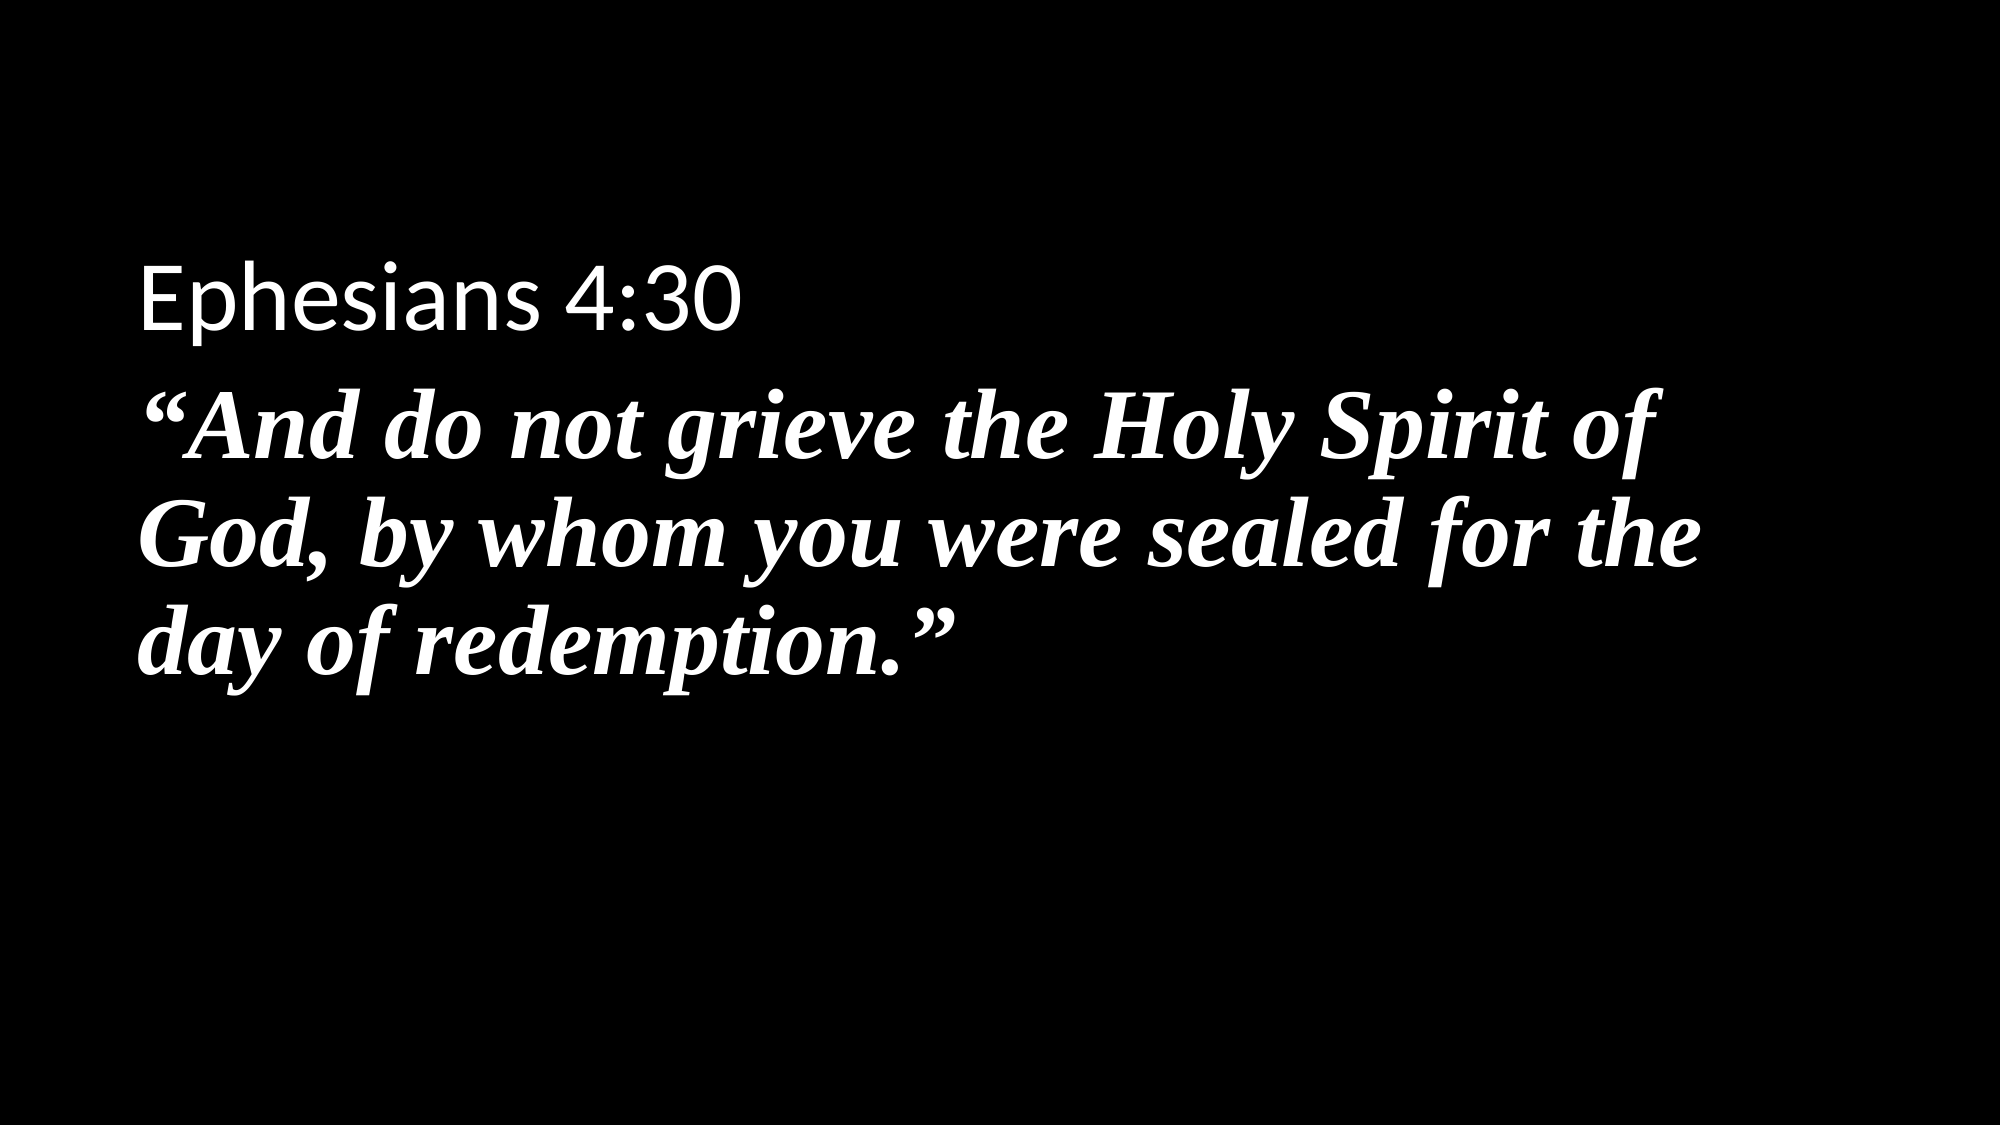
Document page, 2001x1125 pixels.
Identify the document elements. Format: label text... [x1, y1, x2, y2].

list Ephesians 4:30 “And do not grieve the Holy Spirit of God, by whom you were sealed for the day of redemption.” [122, 95, 1854, 1014]
